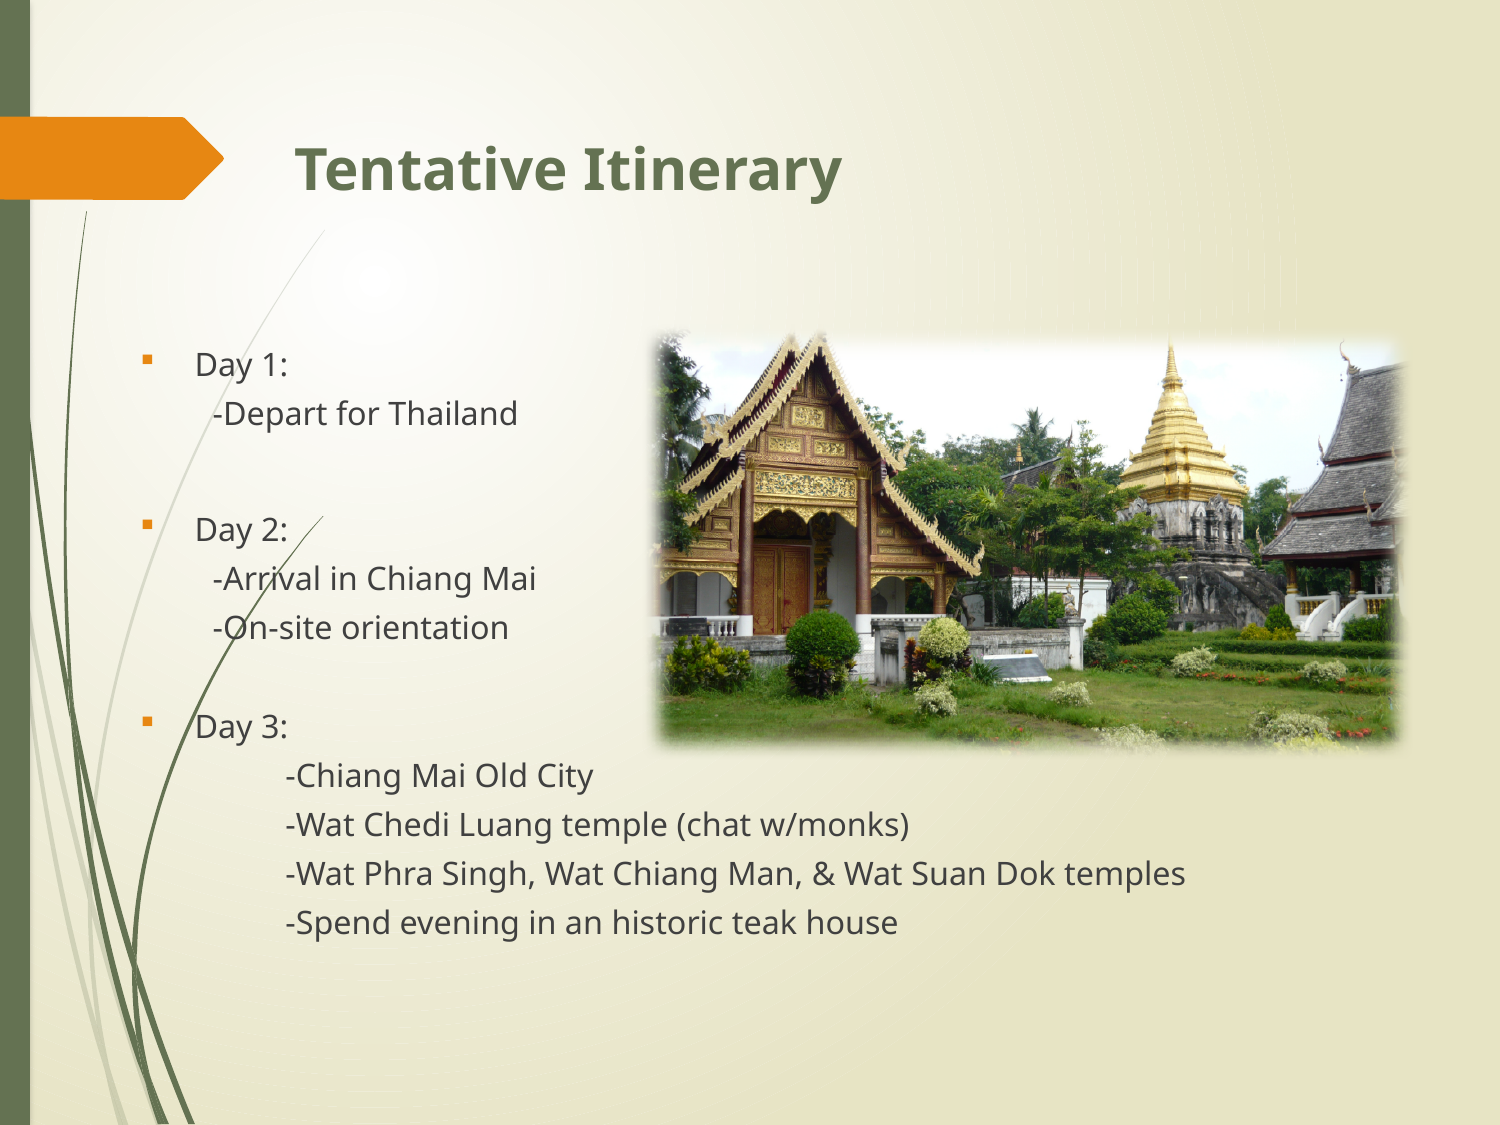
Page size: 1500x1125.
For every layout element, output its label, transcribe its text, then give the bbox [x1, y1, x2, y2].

list Day 1: -Depart for Thailand Day 2: -Arrival in Chiang Mai -On-site orientation Day 3: -Chiang Mai Old City -Wat Chedi Luang temple (chat w/monks) -Wat Phra Singh, Wat Chiang Man, & Wat Suan Dok temples -Spend evening in an historic teak house [125, 326, 1500, 952]
title Tentative Itinerary [212, 125, 925, 188]
picture [641, 324, 1413, 760]
